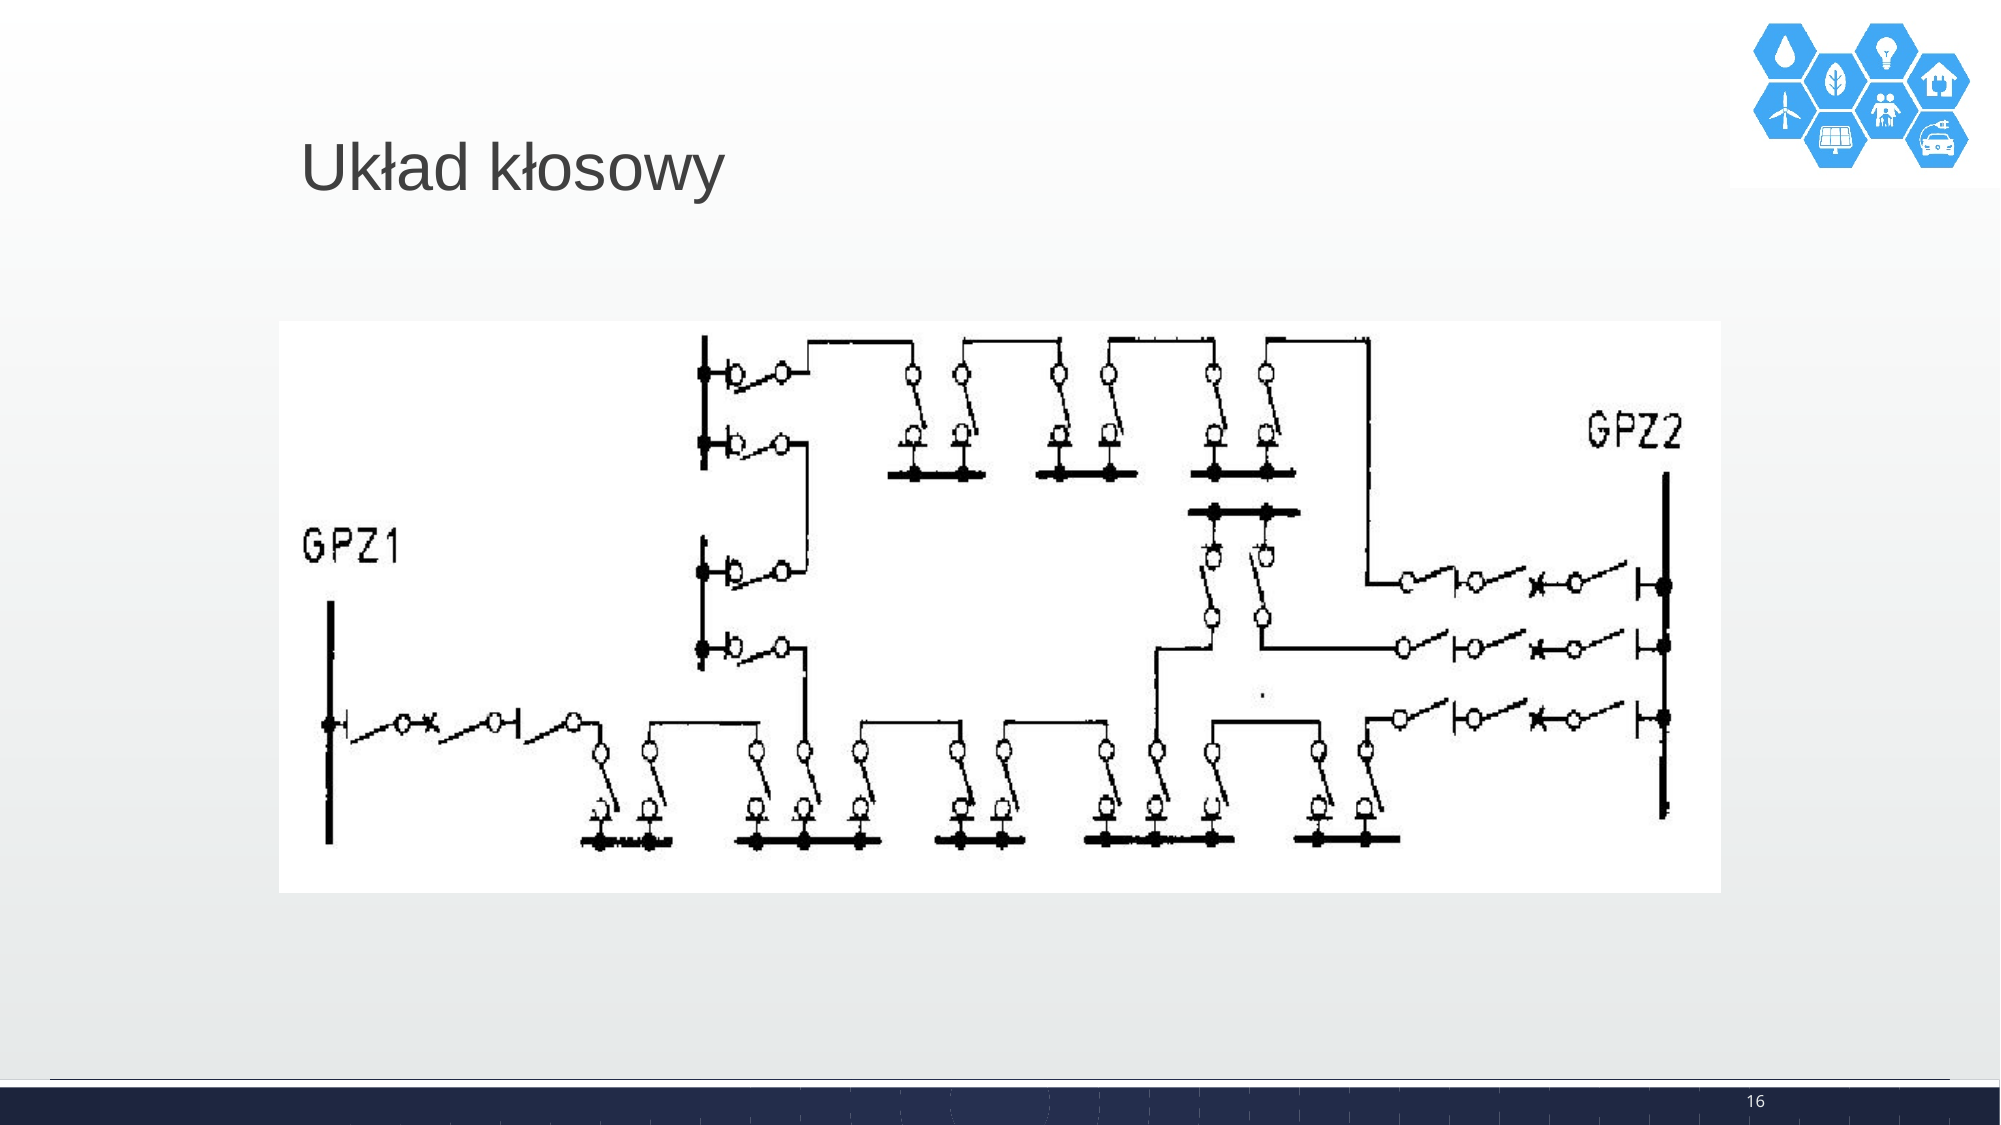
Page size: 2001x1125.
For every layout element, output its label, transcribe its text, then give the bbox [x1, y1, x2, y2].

title Układ kłosowy [291, 19, 1355, 207]
slide_number 16 [1674, 1083, 1780, 1122]
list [279, 321, 1721, 893]
picture [1729, 0, 2000, 188]
